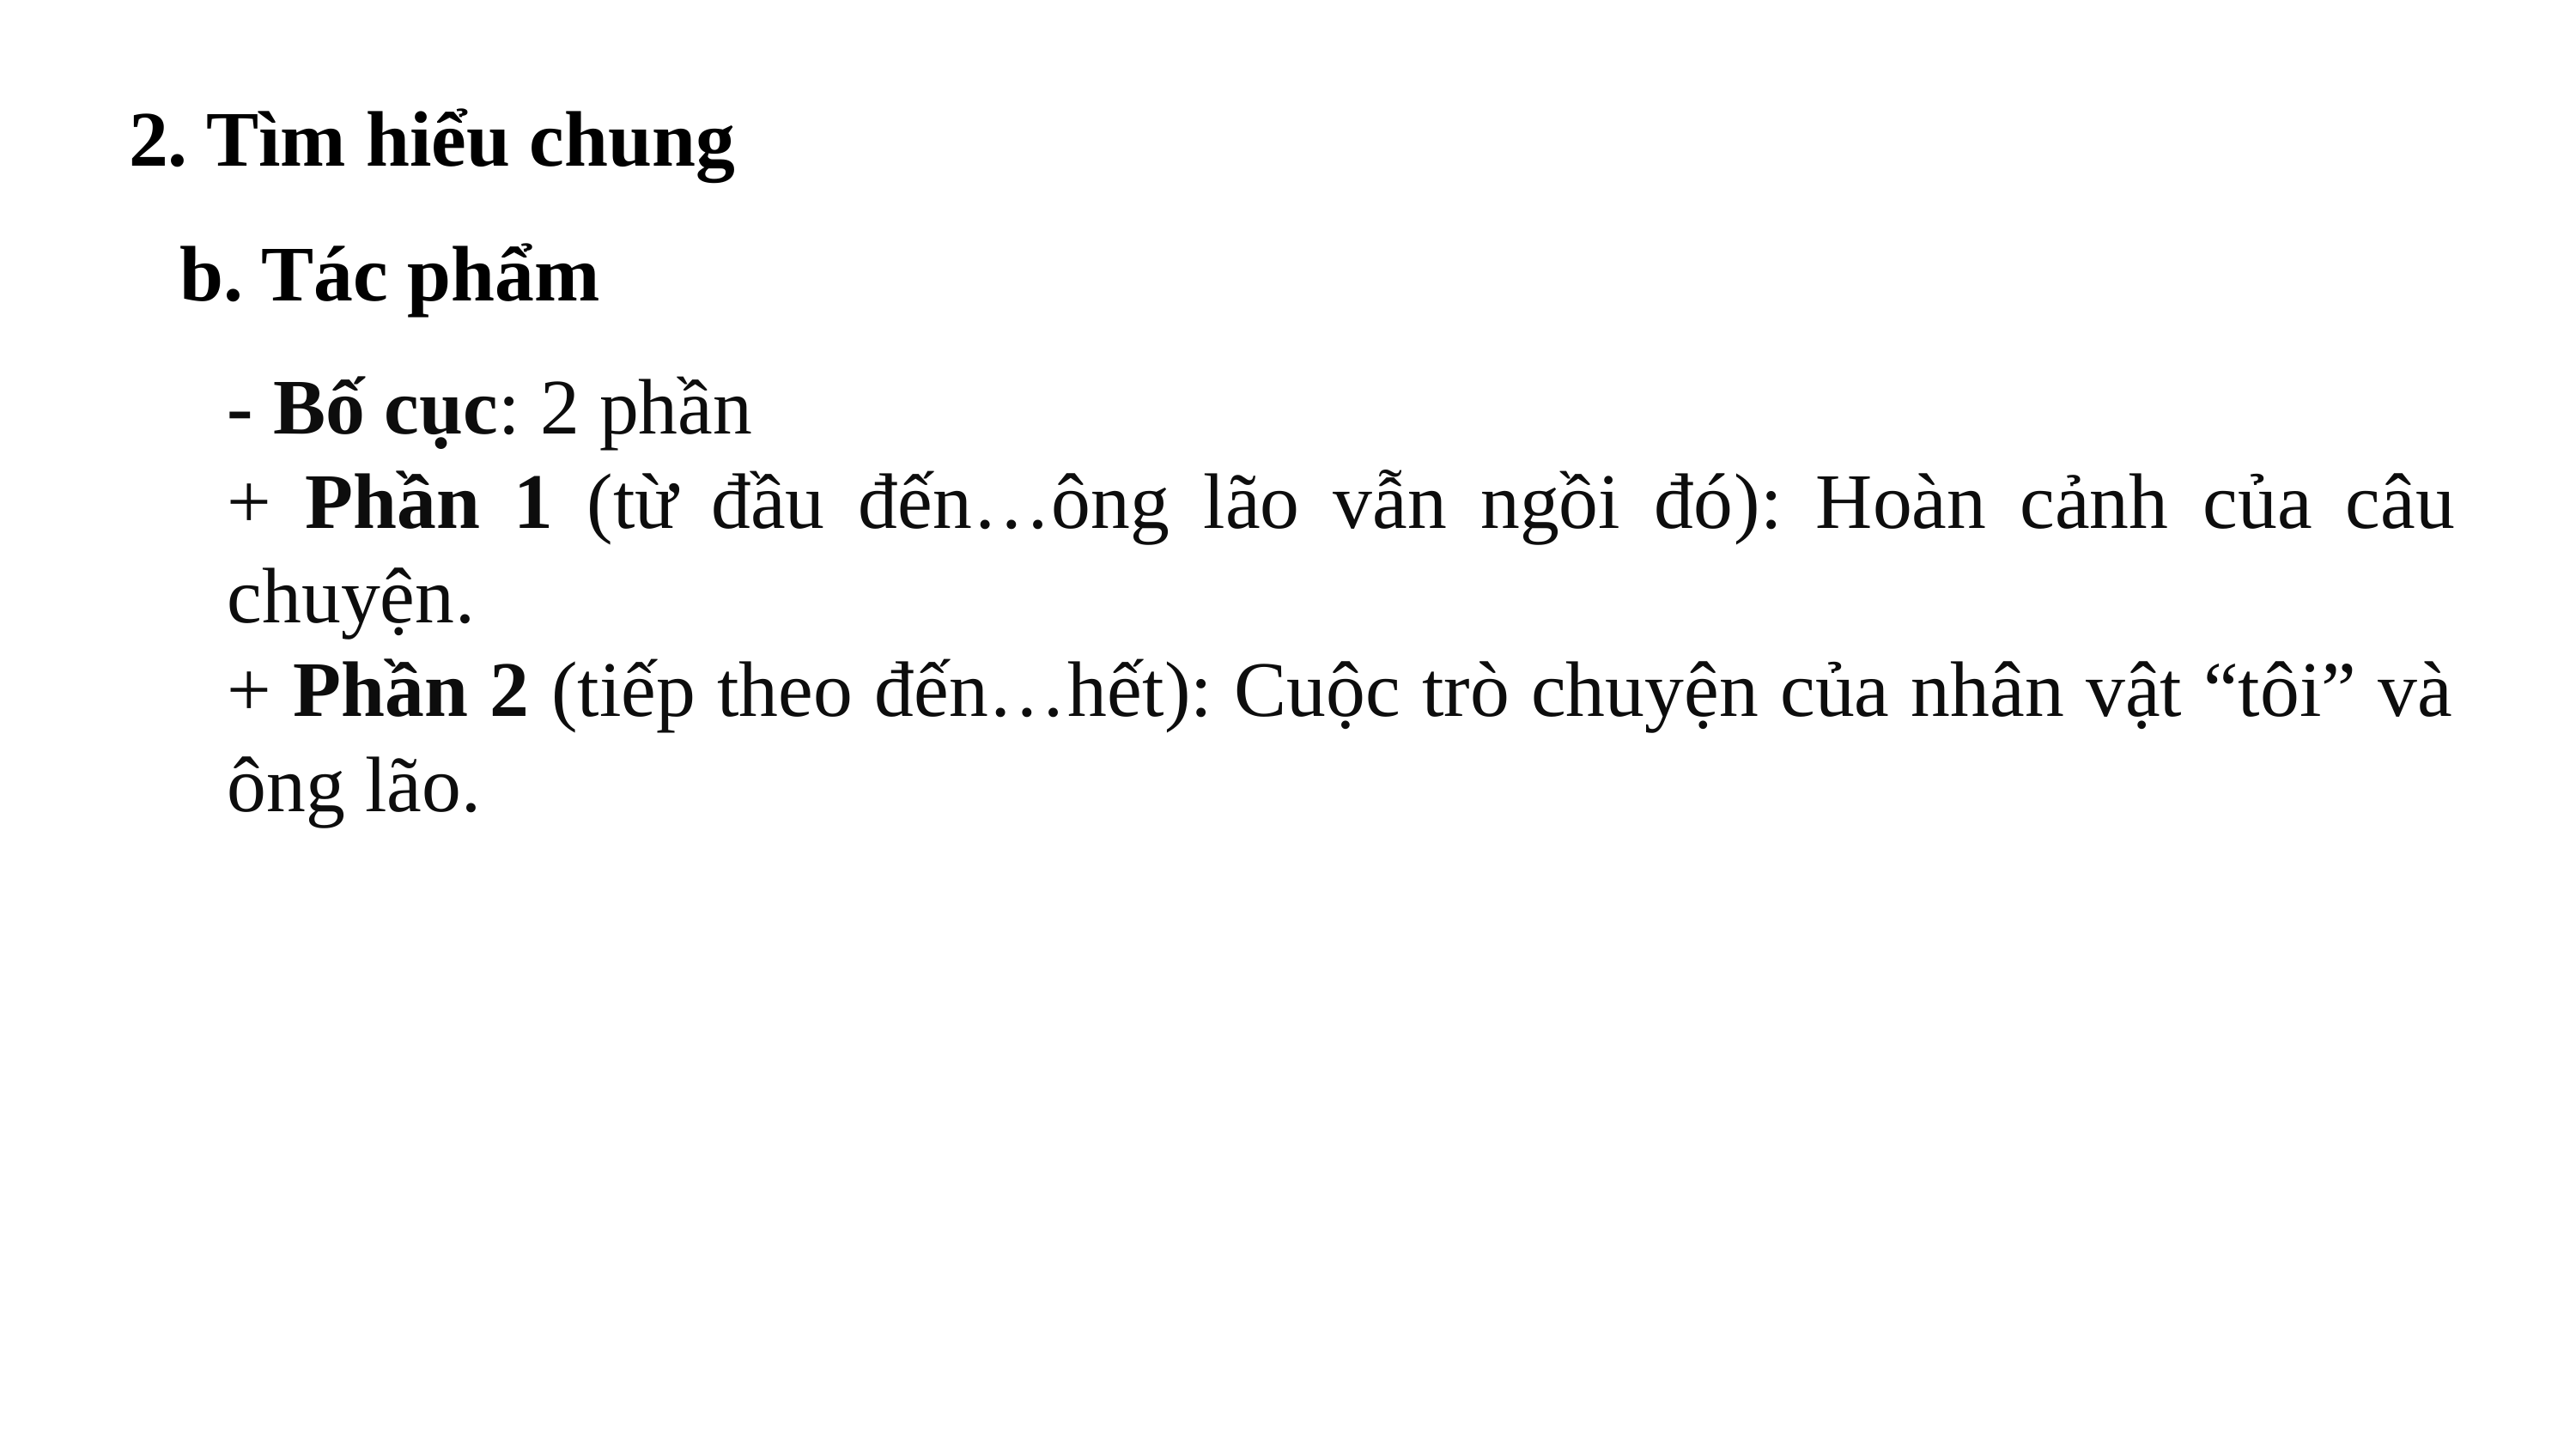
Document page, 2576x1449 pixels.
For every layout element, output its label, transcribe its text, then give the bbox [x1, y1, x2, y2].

text_box b. Tác phẩm [179, 222, 1881, 318]
text_box 2. Tìm hiểu chung [128, 112, 1030, 182]
text_box - Bố cục: 2 phần + Phần 1 (từ đầu đến…ông lão vẫn ngồi đó): Hoàn cảnh của câu chuyện. + Phần 2 (tiếp theo đến…hết): Cuộc trò chuyện của nhân vật “tôi” và ông lão. [214, 349, 2469, 834]
